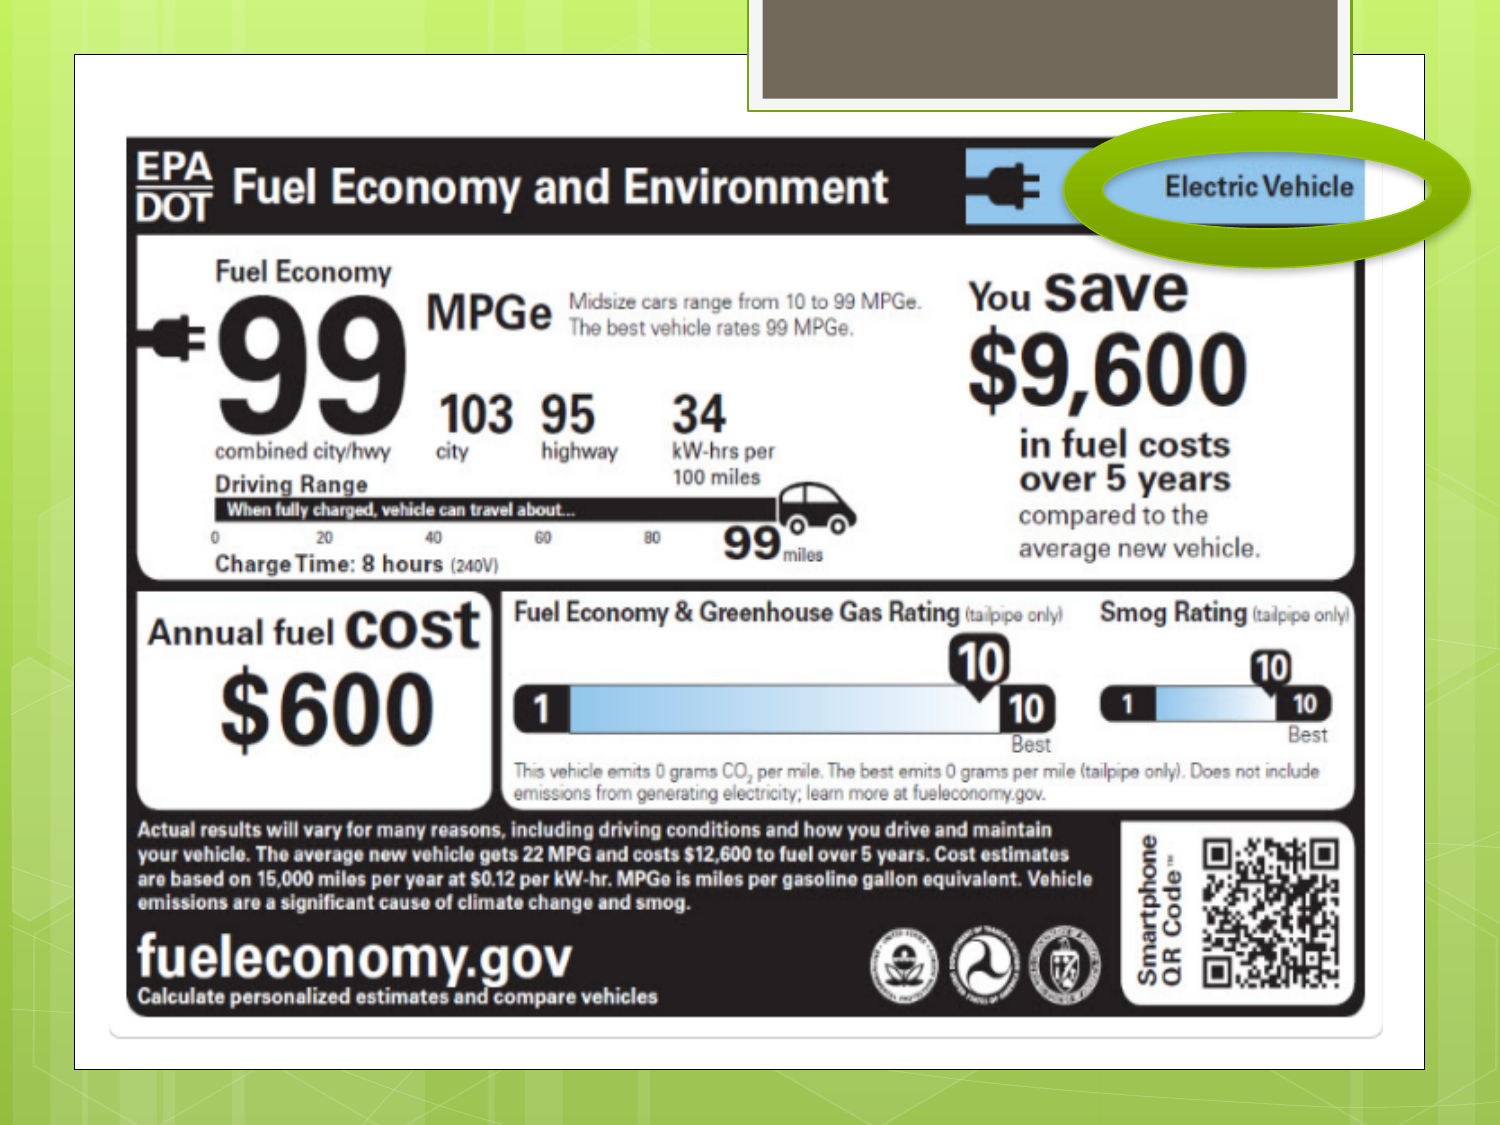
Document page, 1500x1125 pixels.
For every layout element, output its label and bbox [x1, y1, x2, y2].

text_box [1134, 111, 1472, 254]
picture [109, 132, 1383, 1040]
